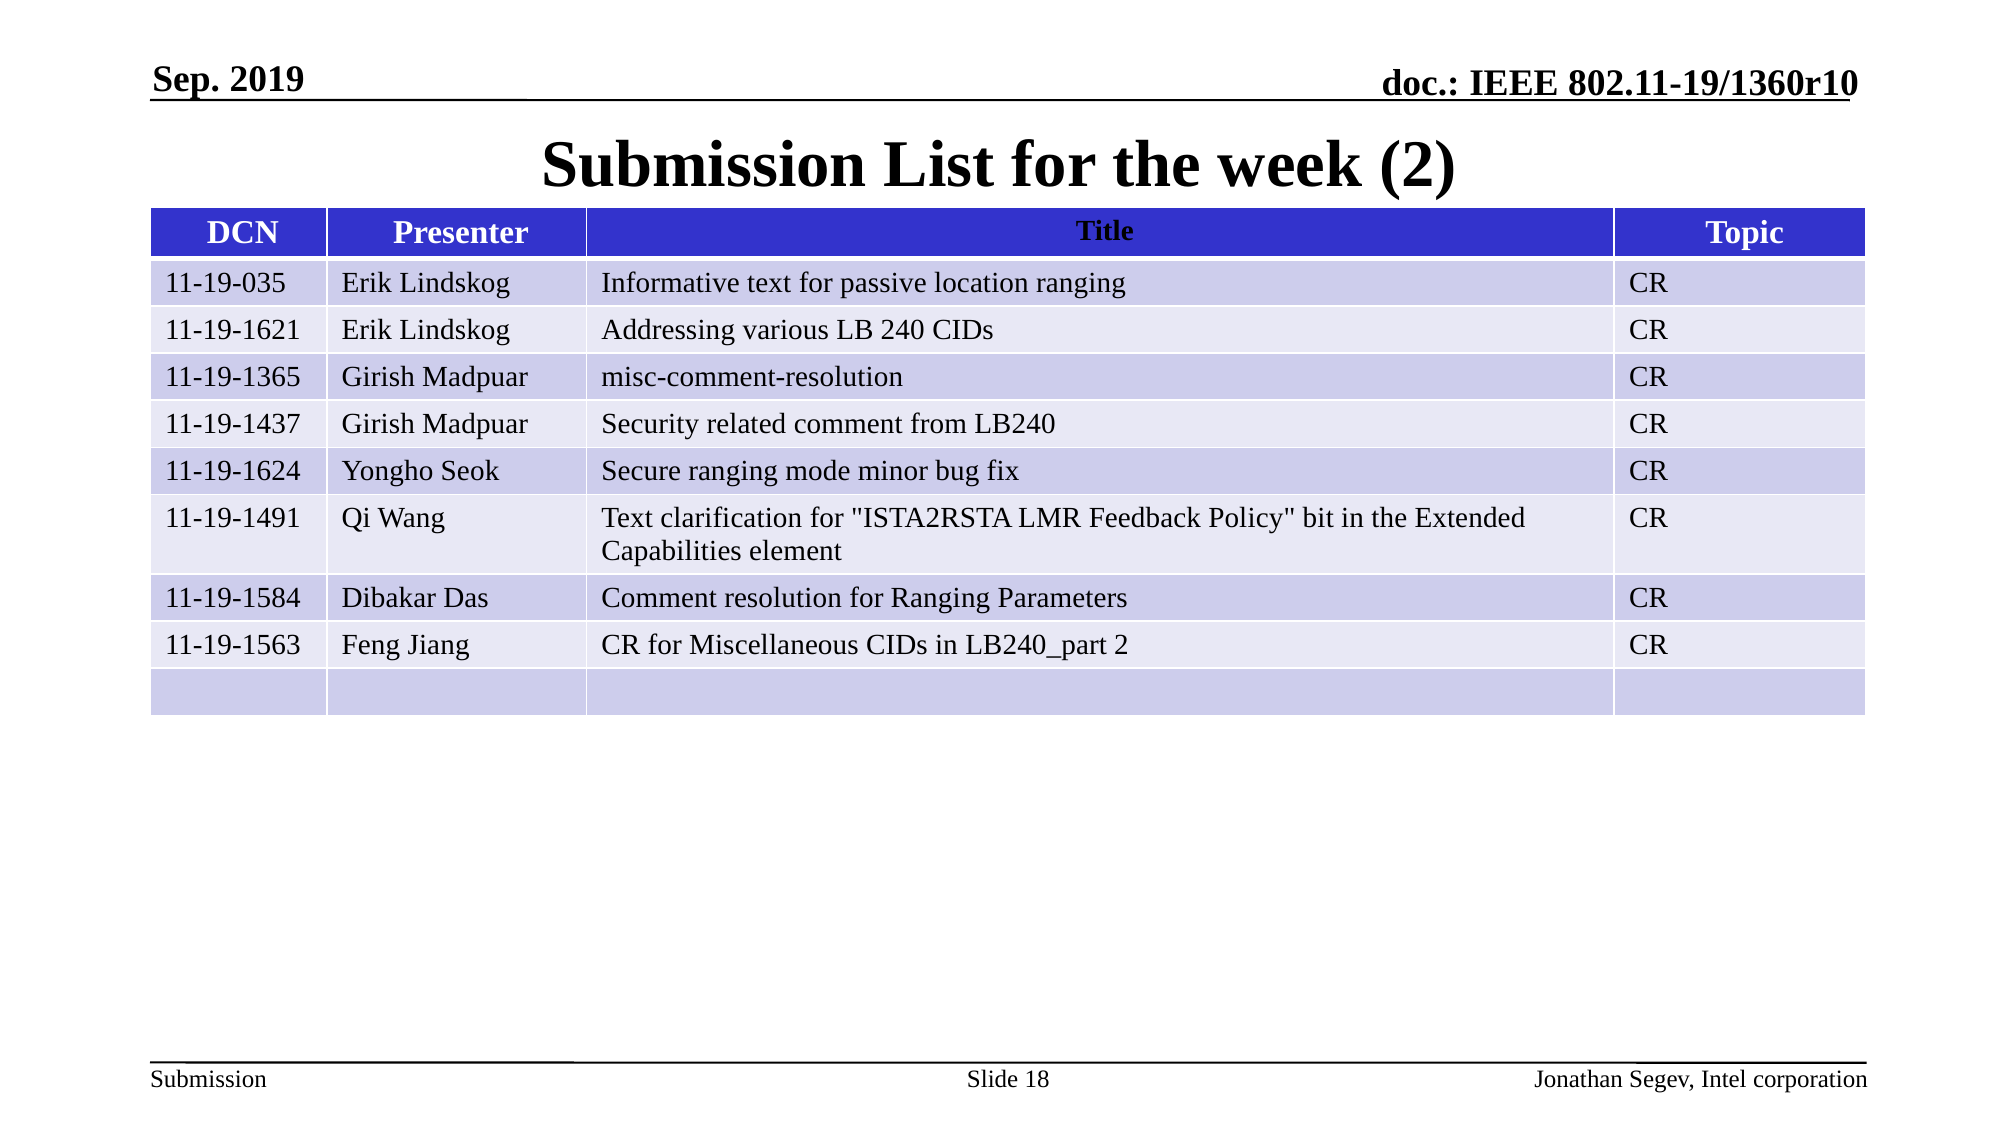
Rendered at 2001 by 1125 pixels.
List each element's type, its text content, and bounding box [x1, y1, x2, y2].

title Submission List for the week (2) [149, 112, 1850, 206]
table_cell Erik Lindskog [328, 307, 586, 352]
table_cell CR for Miscellaneous CIDs in LB240_part 2 [587, 622, 1613, 667]
table_cell CR [1615, 307, 1865, 352]
table_cell Dibakar Das [328, 575, 586, 620]
table_cell CR [1615, 401, 1865, 447]
table_cell Security related comment from LB240 [587, 401, 1613, 447]
table_cell 11-19-1491 [151, 495, 326, 573]
table_cell [1615, 669, 1865, 715]
table_cell Yongho Seok [328, 448, 586, 494]
table_cell 11-19-1563 [151, 622, 326, 667]
table_cell 11-19-035 [151, 261, 326, 305]
footer Jonathan Segev, Intel corporation [1171, 1061, 1869, 1093]
table_cell 11-19-1624 [151, 448, 326, 494]
table_cell Addressing various LB 240 CIDs [587, 307, 1613, 352]
table_cell CR [1615, 448, 1865, 494]
table_cell Secure ranging mode minor bug fix [587, 448, 1613, 494]
table_cell 11-19-1437 [151, 401, 326, 447]
table_cell 11-19-1584 [151, 575, 326, 620]
table_cell [328, 669, 586, 715]
slide_number Slide 18 [950, 1061, 1067, 1123]
table_cell CR [1615, 495, 1865, 573]
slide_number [152, 54, 563, 100]
table_cell CR [1615, 261, 1865, 305]
table_cell Qi Wang [328, 495, 586, 573]
table_cell Girish Madpuar [328, 354, 586, 399]
table_cell [587, 669, 1613, 715]
table_cell CR [1615, 622, 1865, 667]
table_cell Erik Lindskog [328, 261, 586, 305]
table_cell Comment resolution for Ranging Parameters [587, 575, 1613, 620]
table_cell Feng Jiang [328, 622, 586, 667]
table_header Presenter [328, 208, 586, 256]
table_cell [151, 669, 326, 715]
table_cell Girish Madpuar [328, 401, 586, 447]
table_cell misc-comment-resolution [587, 354, 1613, 399]
table_cell CR [1615, 354, 1865, 399]
table_cell 11-19-1365 [151, 354, 326, 399]
table_cell Informative text for passive location ranging [587, 261, 1613, 305]
table_header Topic [1615, 208, 1865, 256]
table_cell Text clarification for "ISTA2RSTA LMR Feedback Policy" bit in the Extended Capabilities element [587, 495, 1613, 573]
table_cell CR [1615, 575, 1865, 620]
table_cell 11-19-1621 [151, 307, 326, 352]
table_header DCN [151, 208, 326, 256]
table_header Title [587, 208, 1613, 256]
